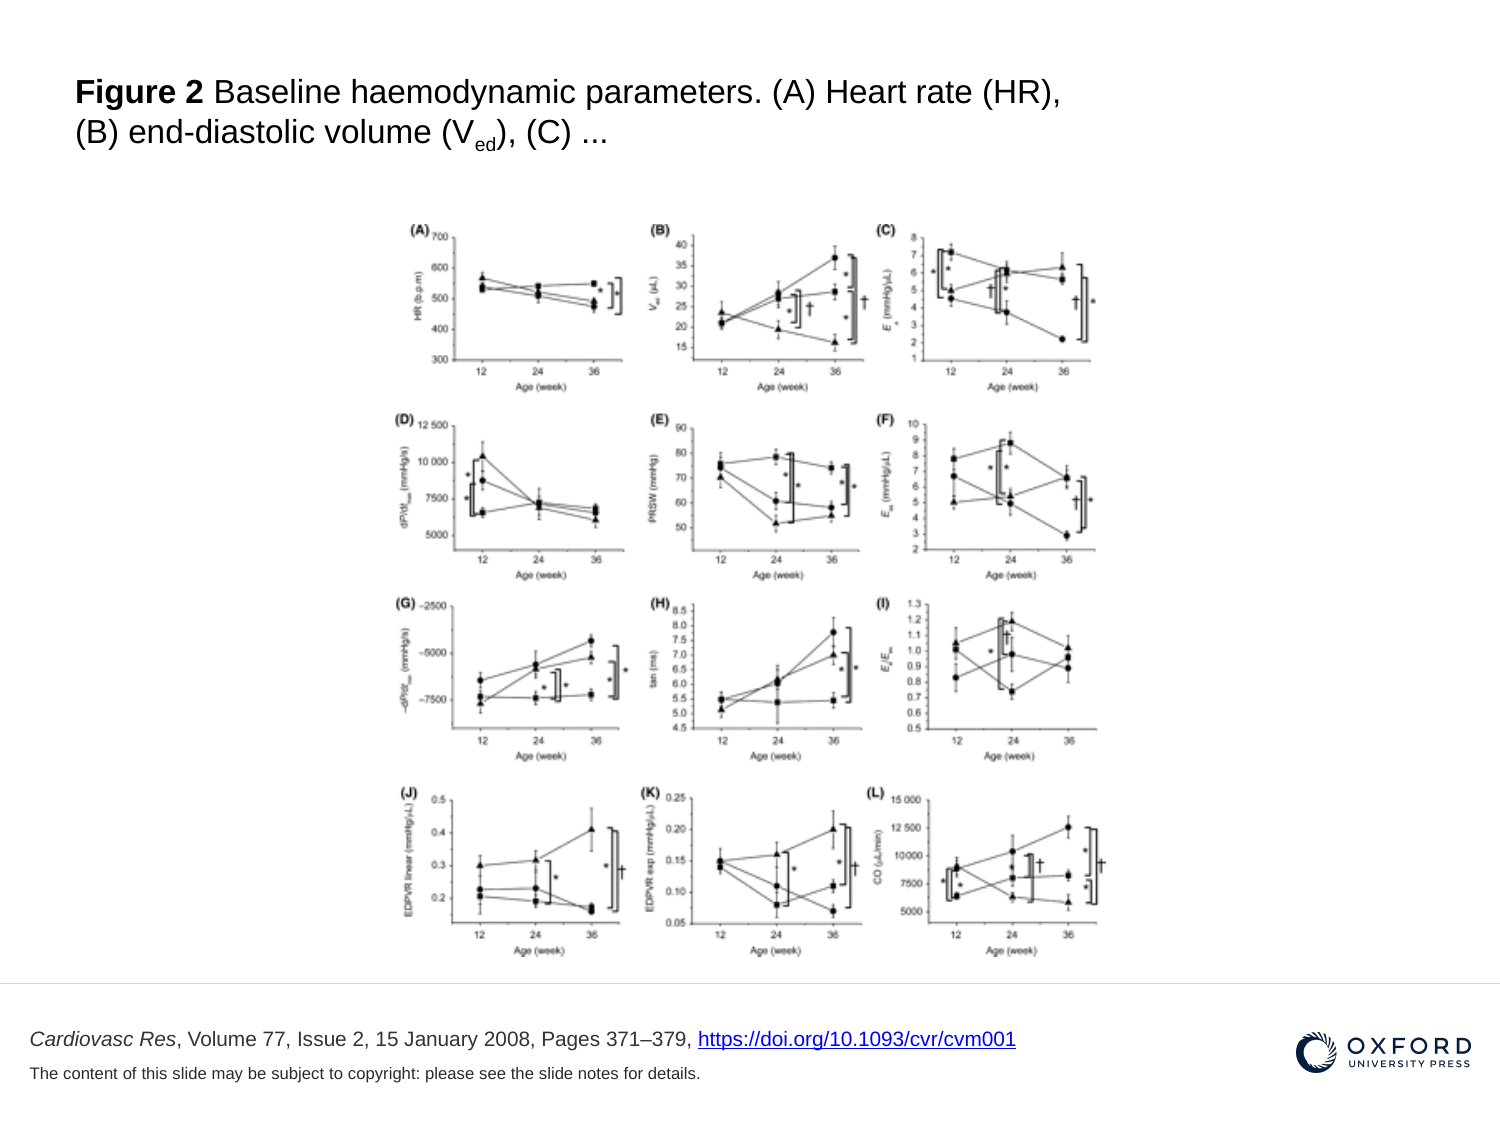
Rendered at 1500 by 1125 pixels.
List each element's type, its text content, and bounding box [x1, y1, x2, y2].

footer Cardiovasc Res, Volume 77, Issue 2, 15 January 2008, Pages 371–379, https://doi.org/10.1093/cvr/cvm001 The content of this slide may be subject to copyright: please see the slide notes for details. [0, 983, 1260, 1125]
title Figure 2 Baseline haemodynamic parameters. (A) Heart rate (HR), (B) end-diastolic volume (Ved), (C) ... [75, 69, 1078, 171]
picture [1296, 1032, 1471, 1073]
picture [395, 224, 1106, 957]
